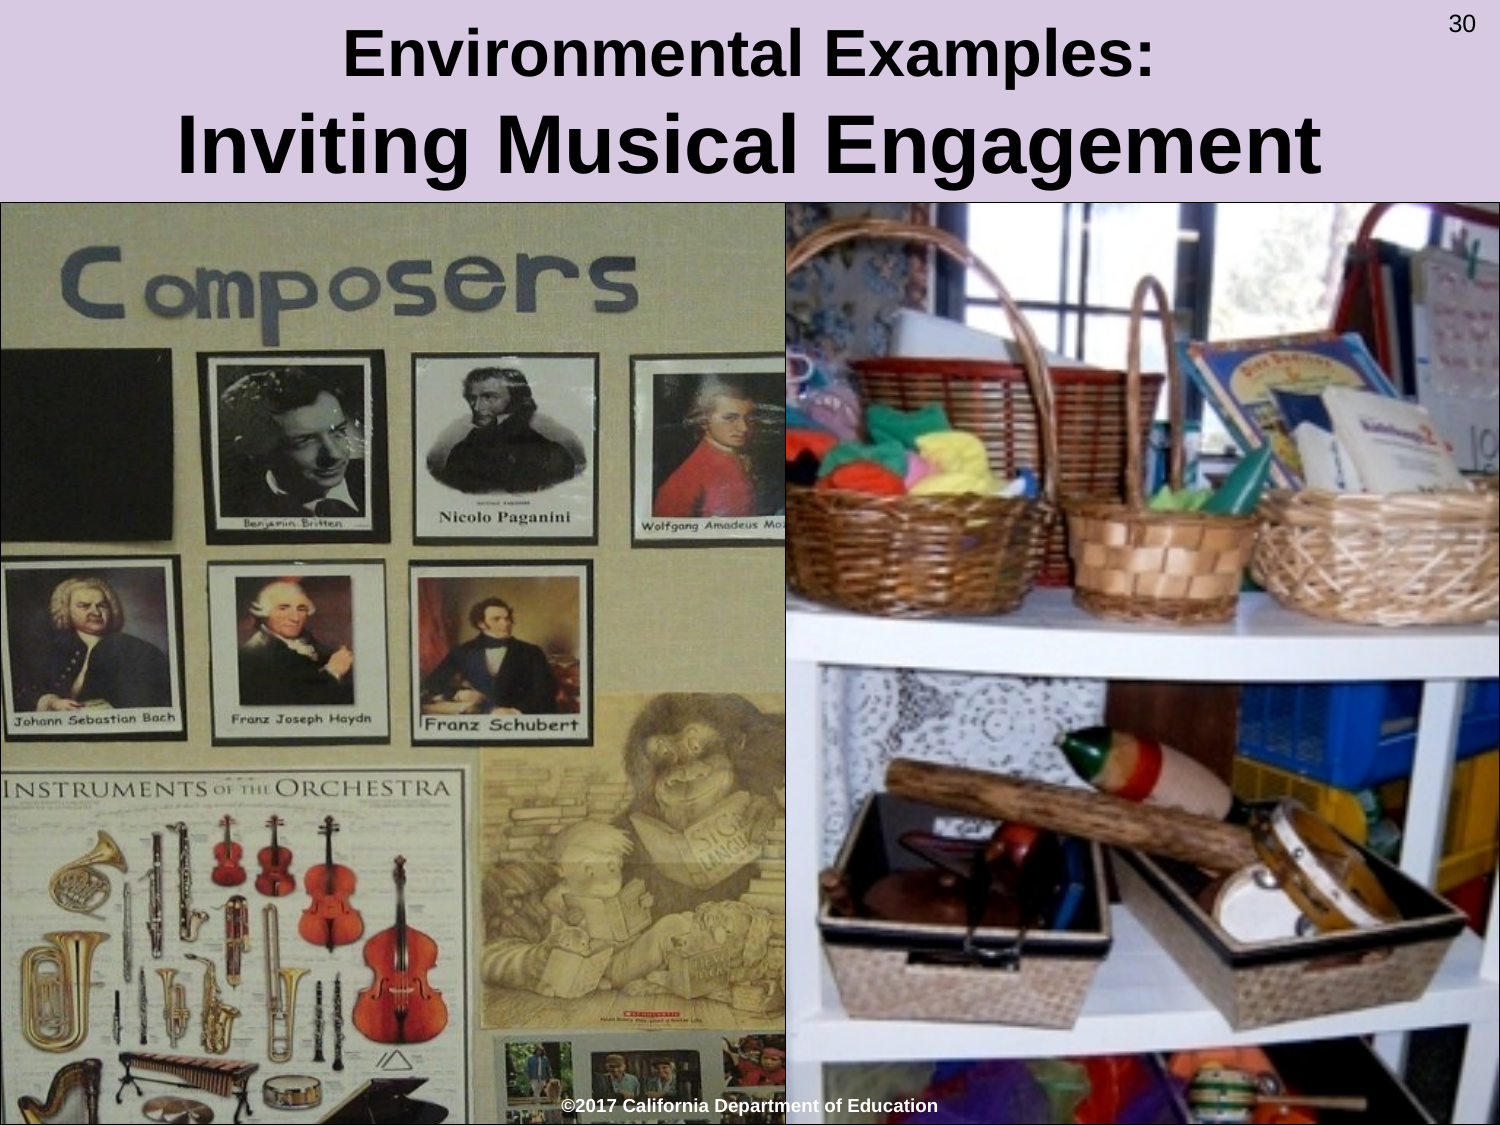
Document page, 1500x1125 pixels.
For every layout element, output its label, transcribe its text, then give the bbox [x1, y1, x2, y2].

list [0, 202, 786, 1125]
slide_number 30 [1425, 0, 1500, 60]
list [787, 202, 1500, 1125]
title Environmental Examples: Inviting Musical Engagement [0, 0, 1500, 201]
